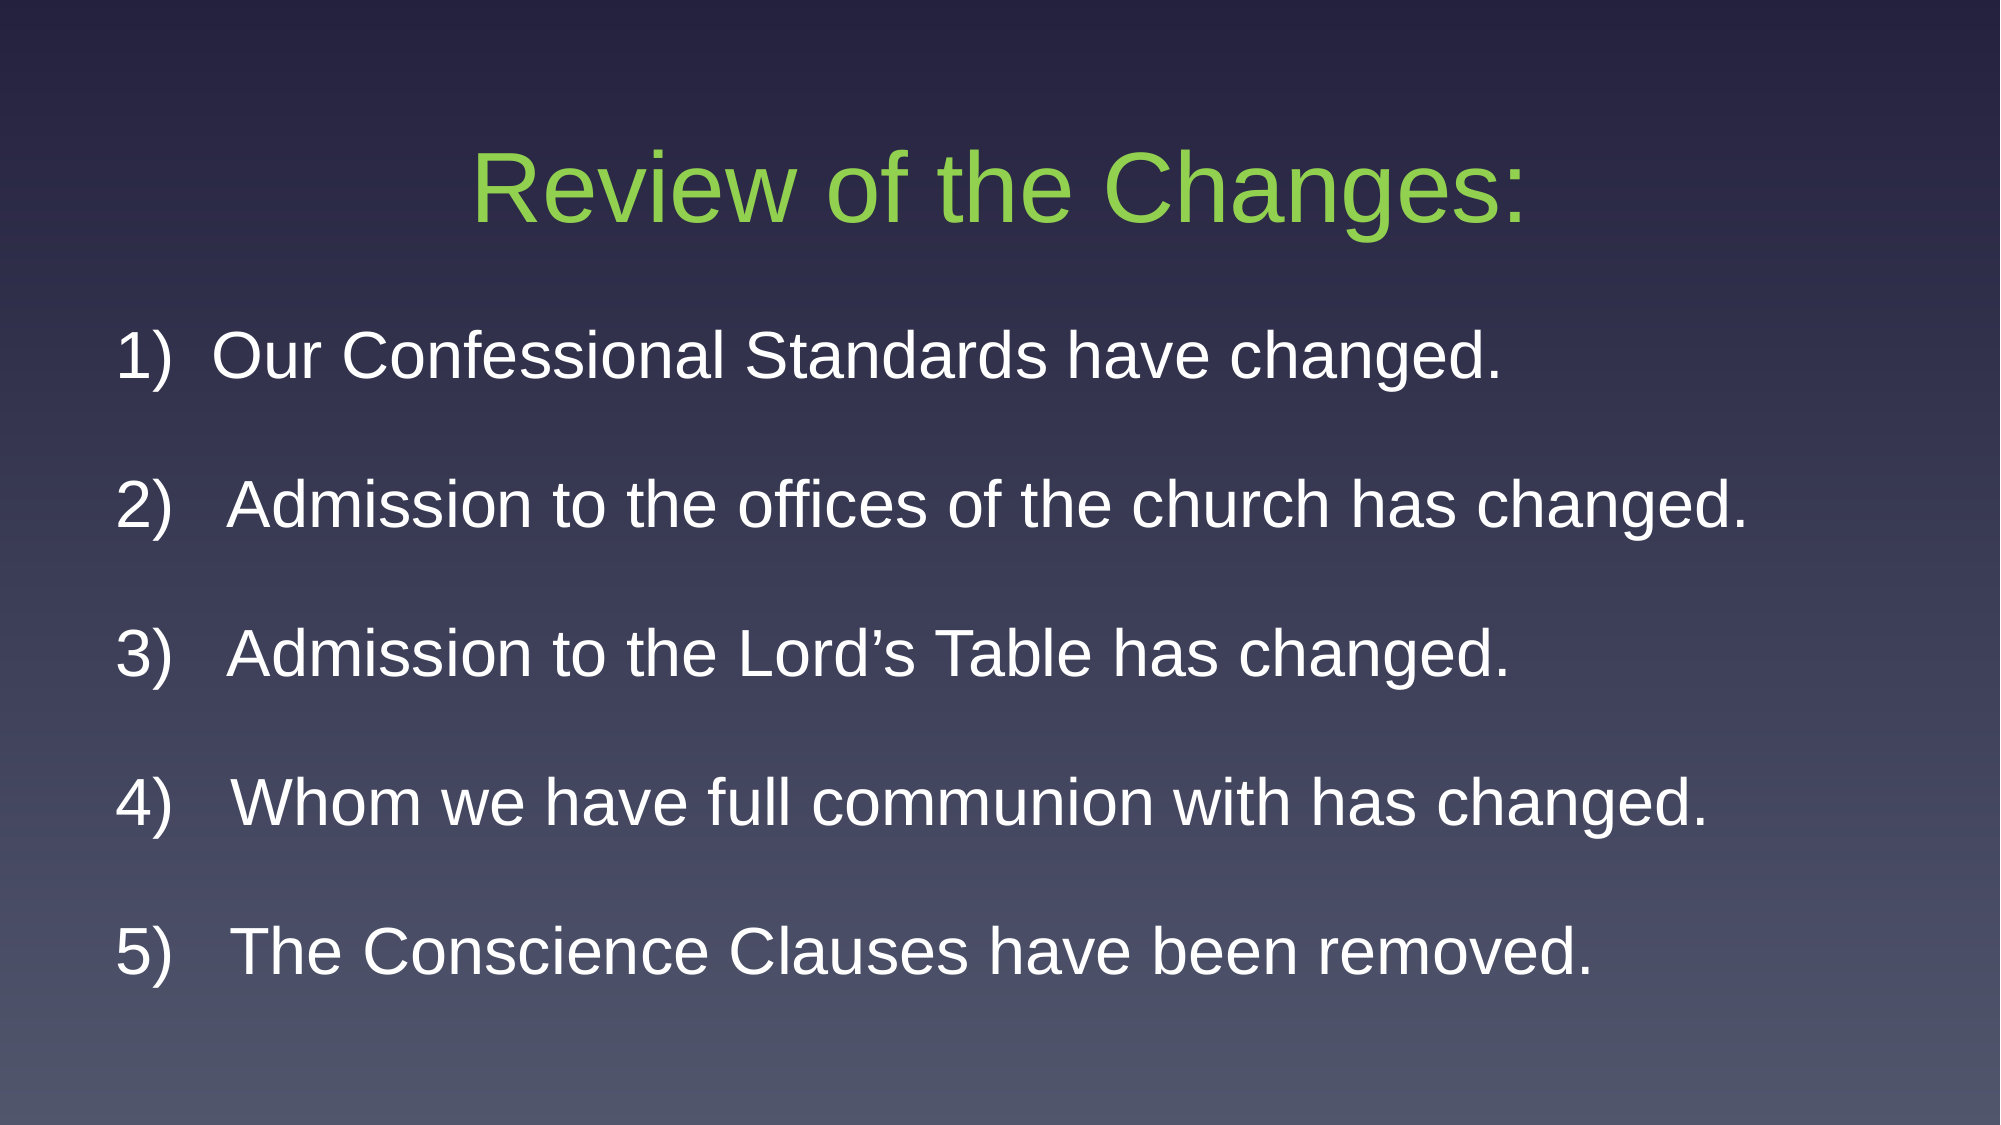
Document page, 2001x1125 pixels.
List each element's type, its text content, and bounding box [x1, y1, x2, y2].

text_box 3) Admission to the Lord’s Table has changed. [100, 602, 1900, 697]
text_box 2) Admission to the offices of the church has changed. [100, 453, 1900, 548]
text_box Review of the Changes: [100, 114, 1900, 250]
text_box 4) Whom we have full communion with has changed. [100, 751, 1900, 846]
text_box 1) Our Confessional Standards have changed. [100, 304, 1900, 399]
text_box 5) The Conscience Clauses have been removed. [100, 900, 1900, 995]
